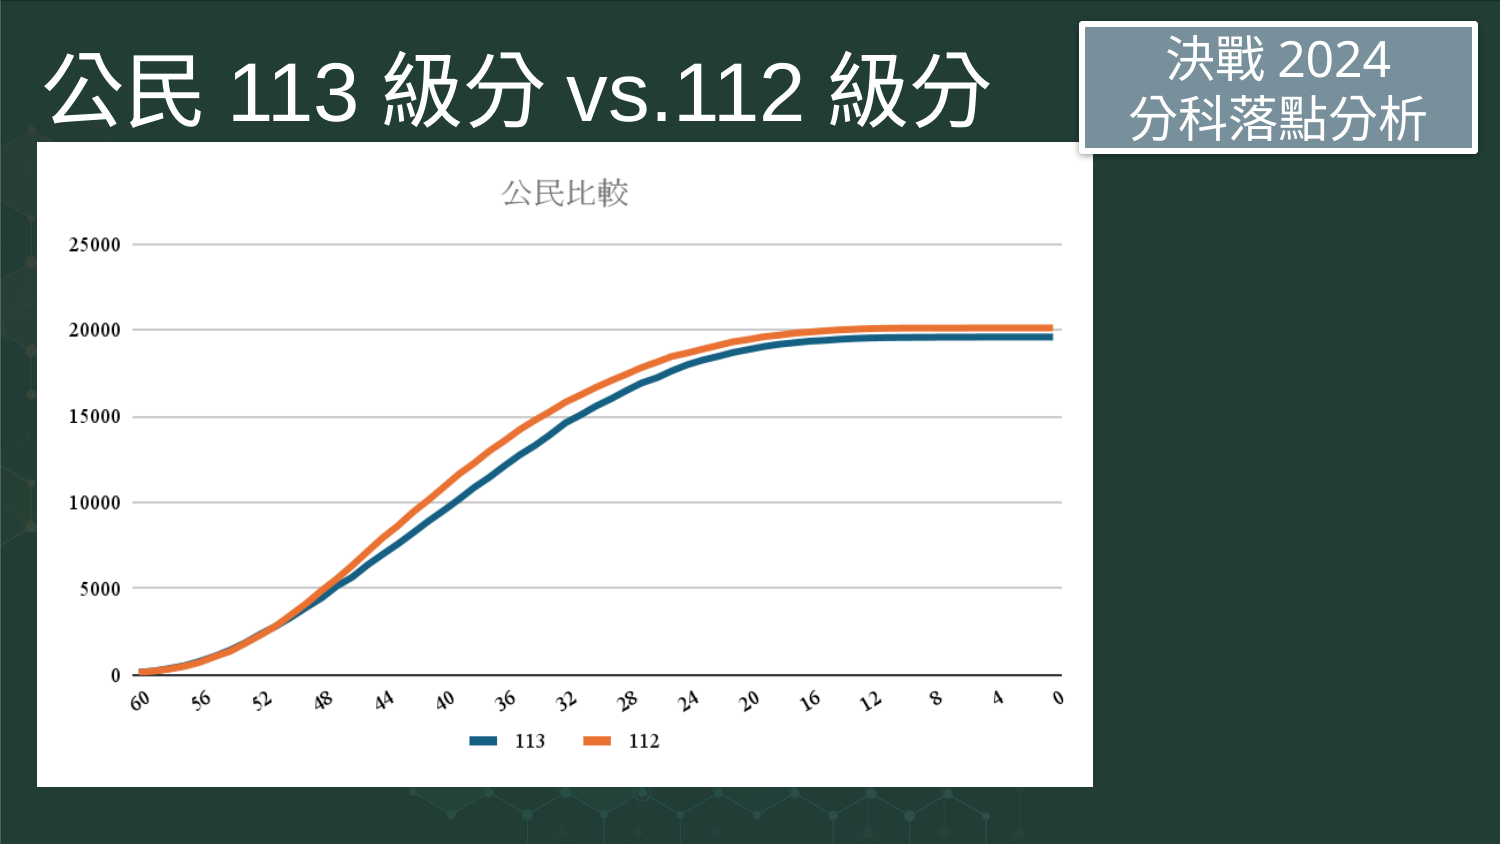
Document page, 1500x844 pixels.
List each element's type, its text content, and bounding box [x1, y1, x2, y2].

text_box 決戰2024 分科落點分析 [1081, 24, 1475, 151]
picture [0, 0, 1500, 844]
title 公民113級分vs.112級分 [1098, 158, 1424, 165]
title 公民113級分vs.112級分 [26, 23, 1079, 165]
